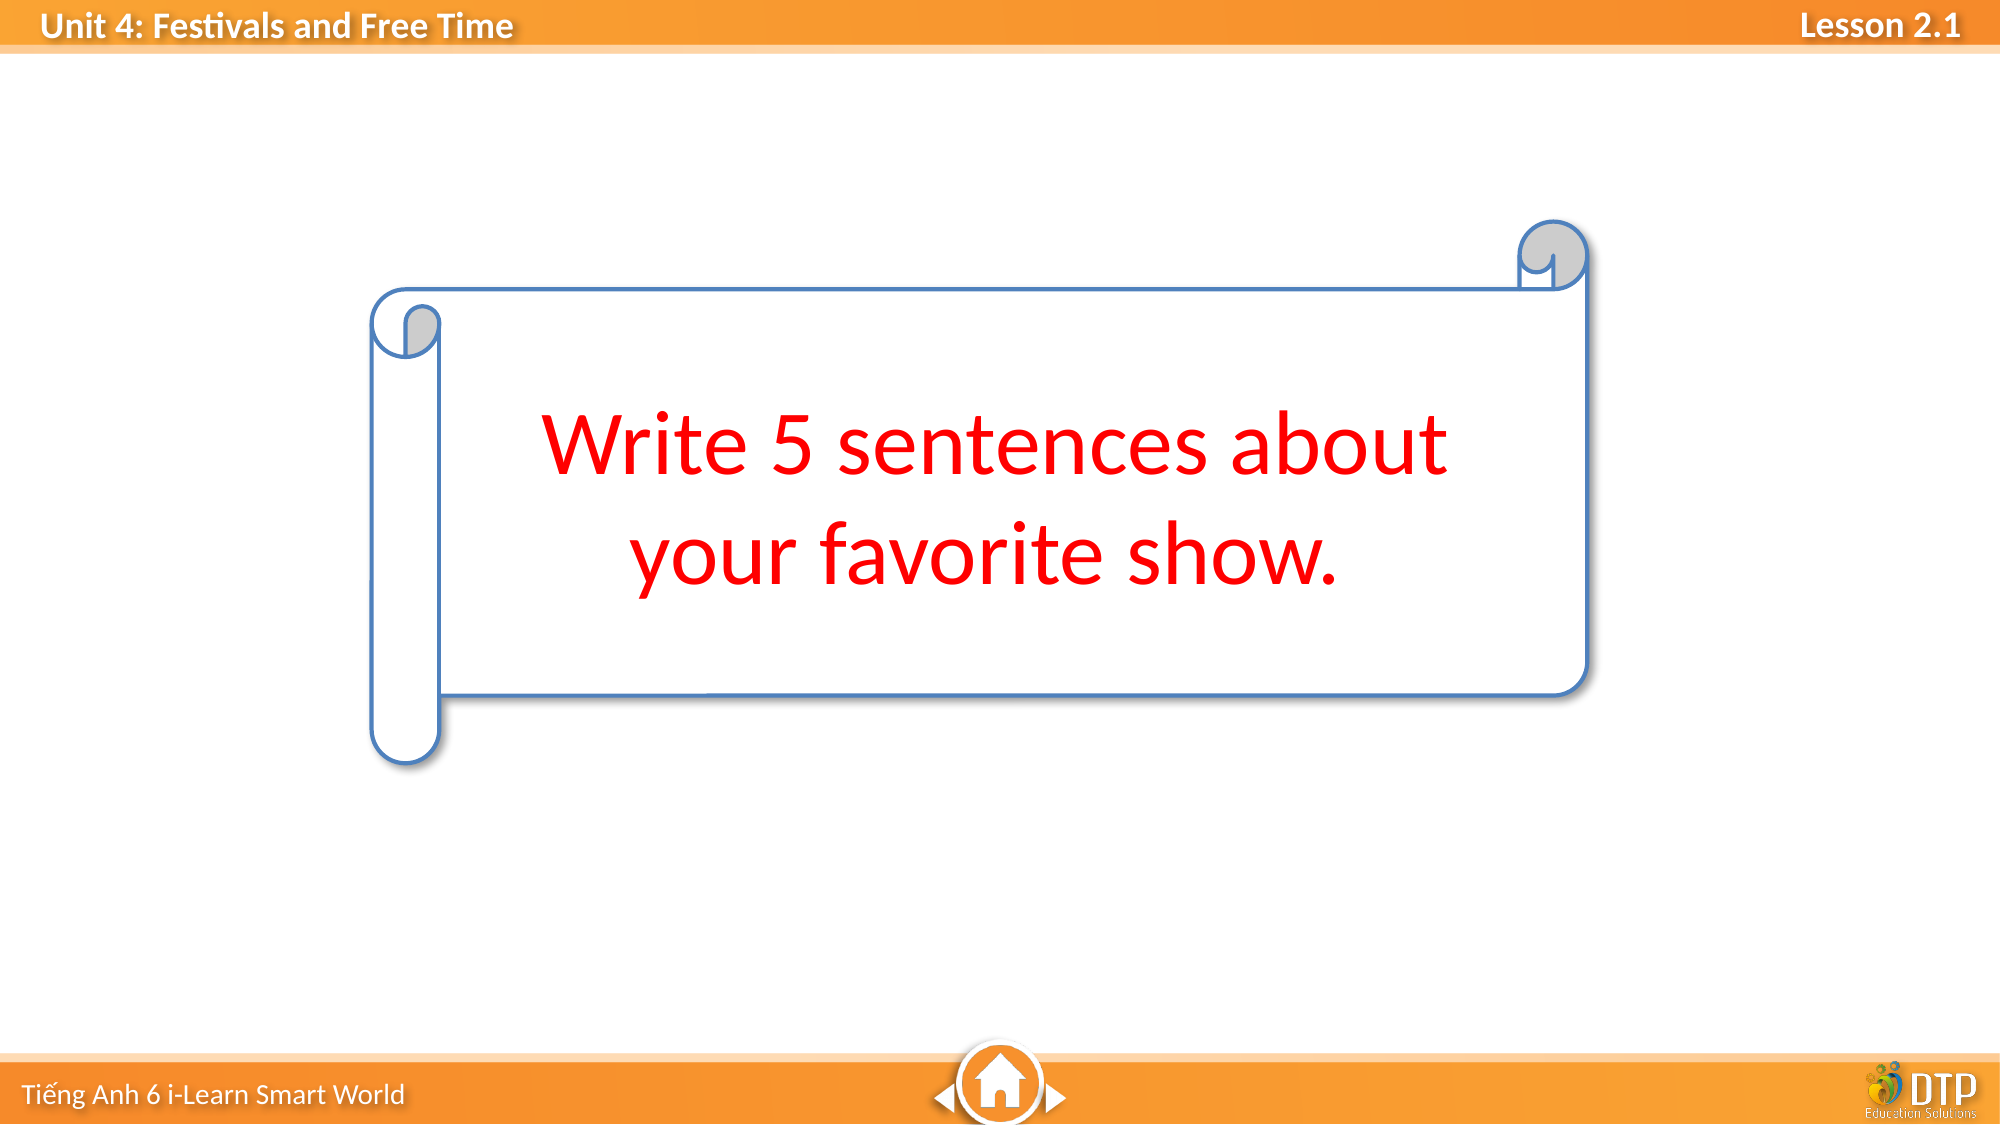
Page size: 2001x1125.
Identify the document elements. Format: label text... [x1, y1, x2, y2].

text_box Write 5 sentences about your favorite show. [369, 219, 1590, 766]
picture [0, 0, 2000, 1125]
